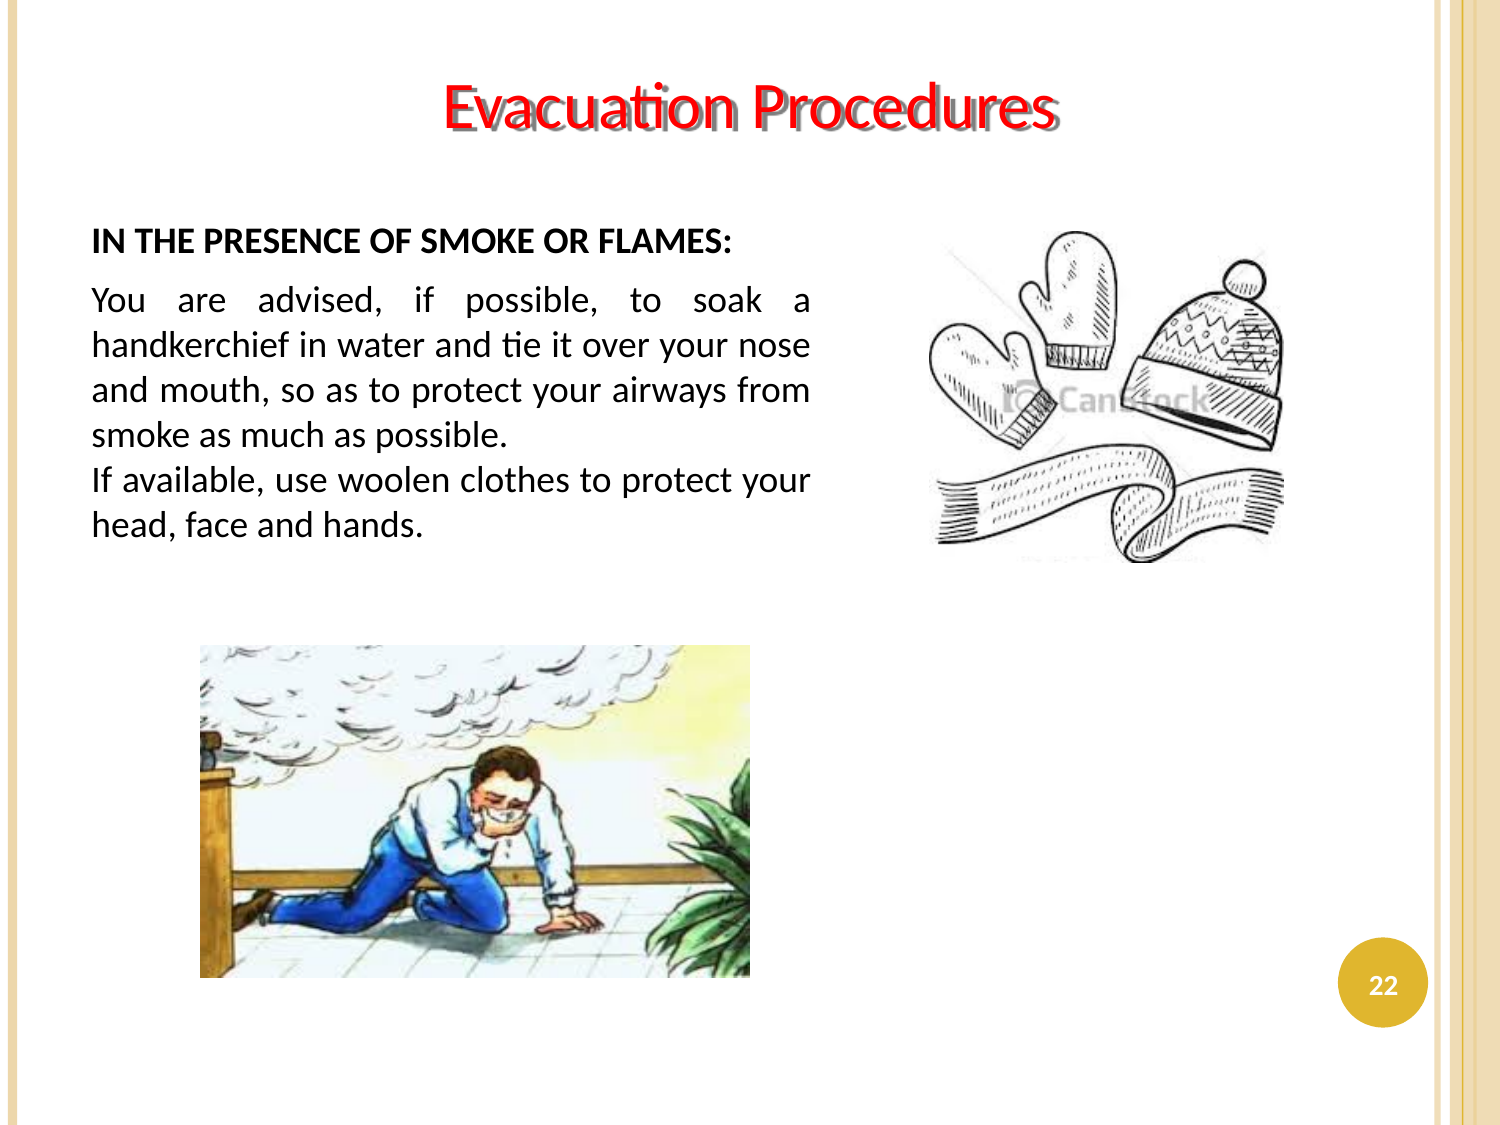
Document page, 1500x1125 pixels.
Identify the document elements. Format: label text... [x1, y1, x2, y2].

picture [929, 231, 1284, 563]
text_box IN THE PRESENCE OF SMOKE OR FLAMES: [76, 208, 916, 268]
picture [200, 645, 750, 979]
text_box Evacuation Procedures [0, 54, 1500, 150]
text_box You are advised, if possible, to soak a handkerchief in water and tie it over your nose and mouth, so as to protect your airways from smoke as much as possible. If available, use woolen clothes to protect your head, face and hands. [76, 267, 827, 552]
text_box 22 [1333, 940, 1434, 1026]
